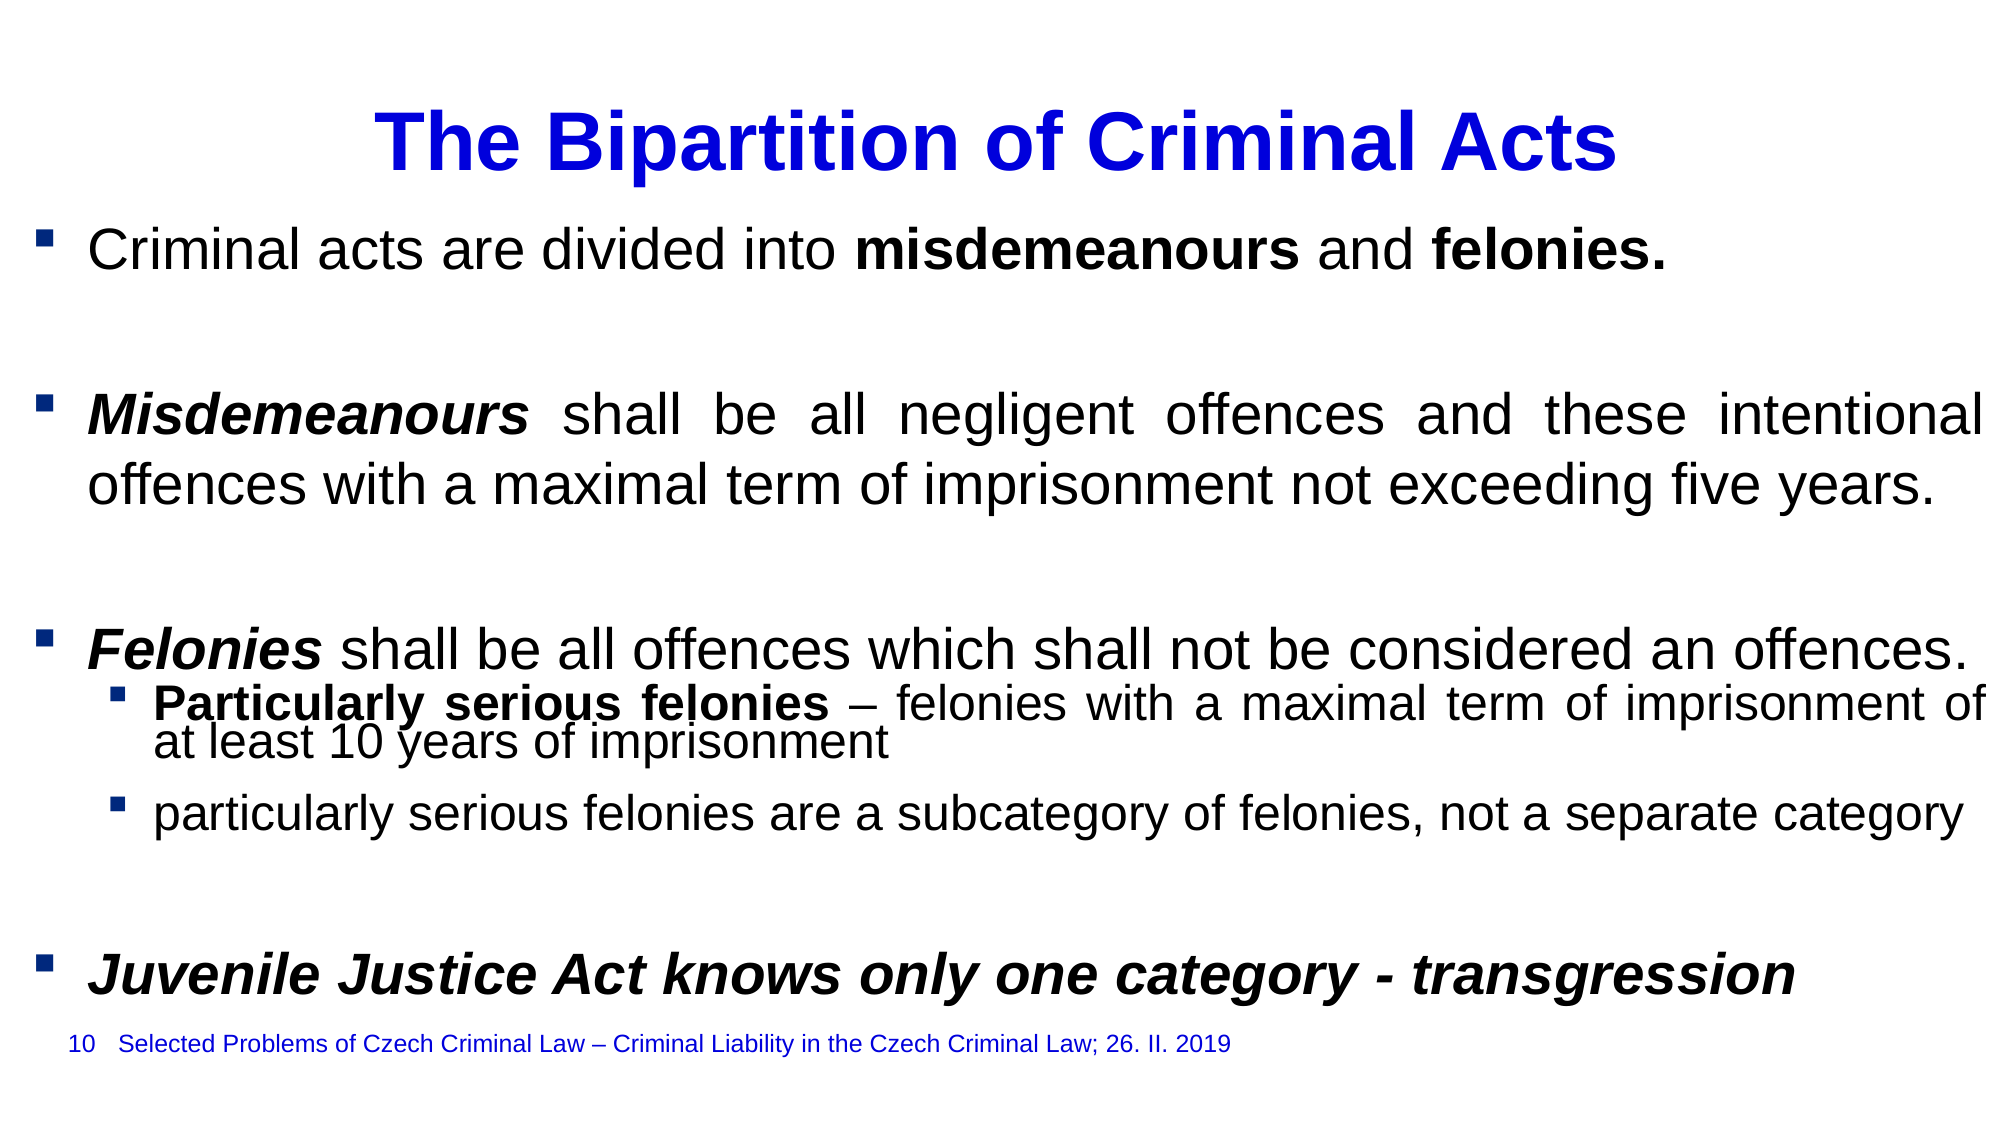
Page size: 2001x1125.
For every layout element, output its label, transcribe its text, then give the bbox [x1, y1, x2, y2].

slide_number 10 [67, 1021, 110, 1063]
title The Bipartition of Criminal Acts [334, 103, 1661, 181]
footer Selected Problems of Czech Criminal Law – Criminal Liability in the Czech Criminal Law; 26. II. 2019 [118, 1021, 1418, 1063]
list Criminal acts are divided into misdemeanours and felonies. Misdemeanours shall be all negligent offences and these intentional offences with a maximal term of imprisonment not exceeding five years. Felonies shall be all offences which shall not be considered an offences. Particularly serious felonies – felonies with a maximal term of imprisonment of at least 10 years of imprisonment particularly serious felonies are a subcategory of felonies, not a separate category Juvenile Justice Act knows only one category - transgression [31, 210, 1987, 926]
